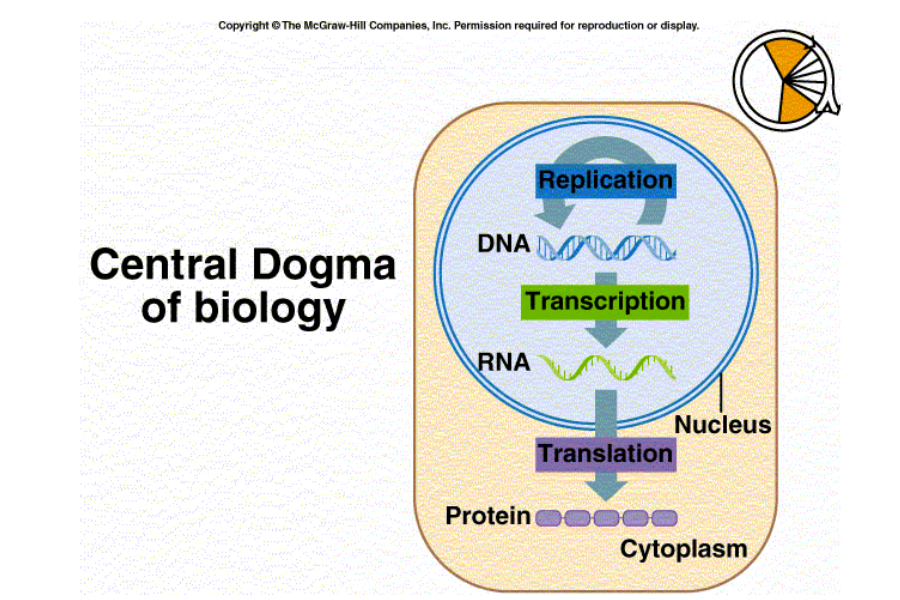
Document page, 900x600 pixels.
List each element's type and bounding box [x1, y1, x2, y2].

picture [76, 20, 843, 596]
